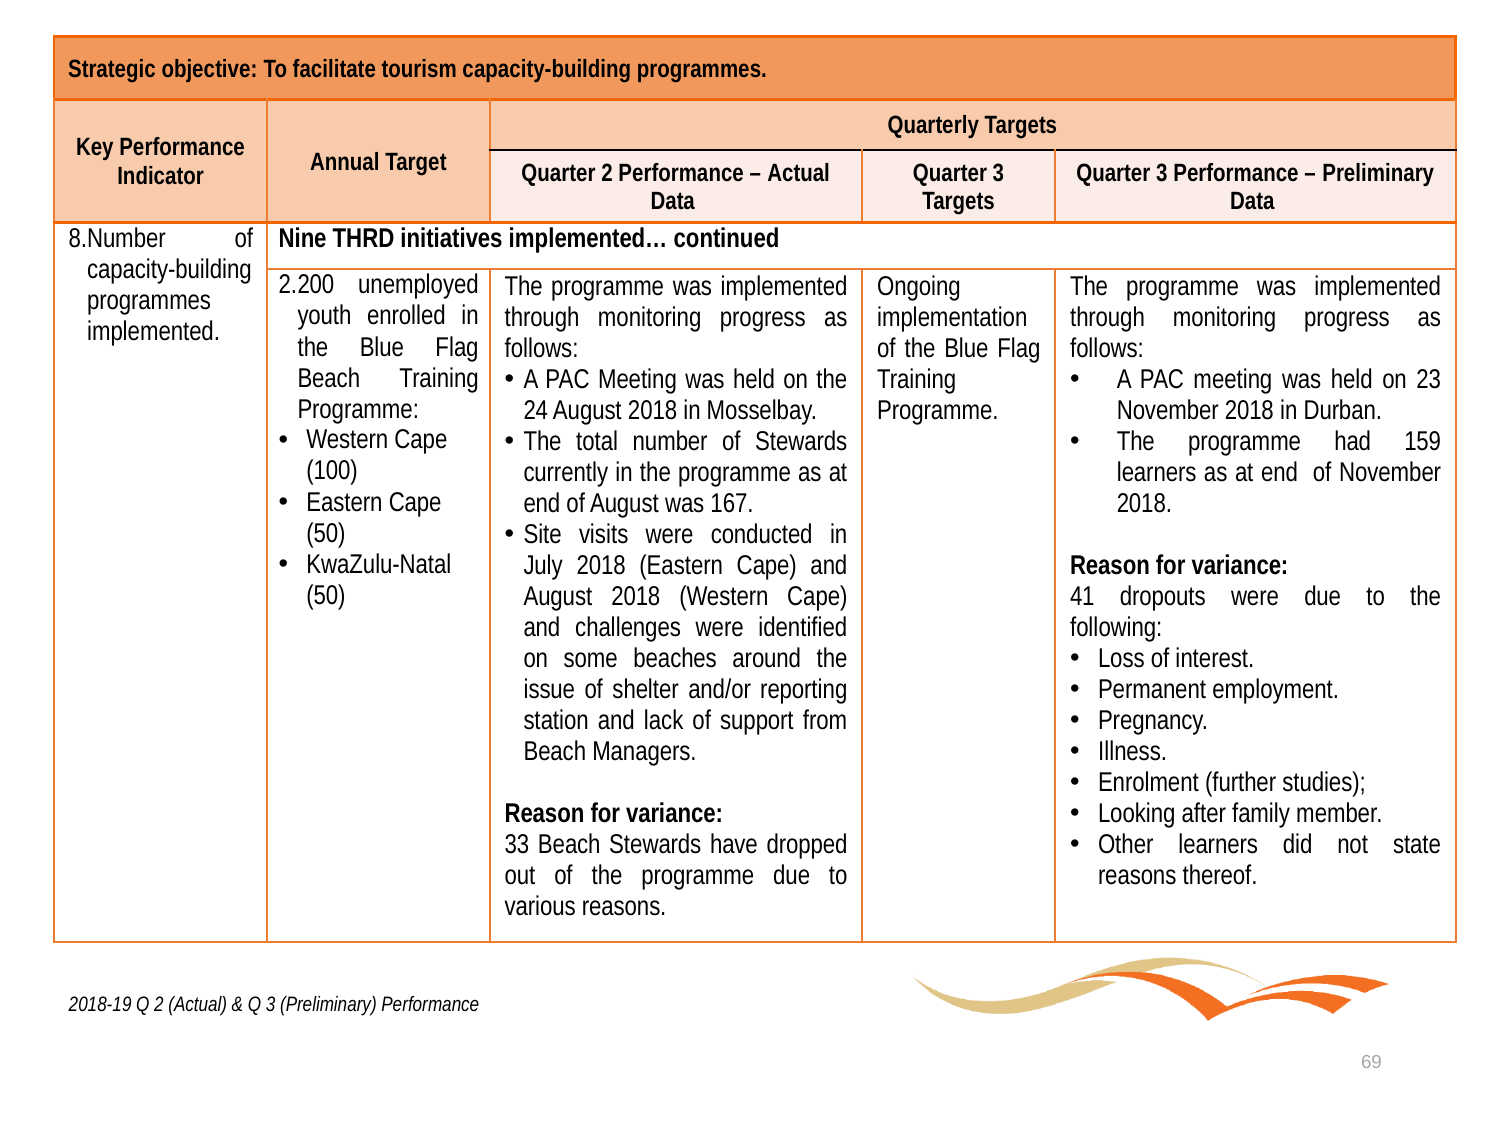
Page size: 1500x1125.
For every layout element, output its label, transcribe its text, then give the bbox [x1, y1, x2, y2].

table_cell Key Performance Indicator [55, 101, 266, 221]
table_cell Number of capacity-building programmes implemented. [55, 224, 266, 941]
table_cell Nine THRD initiatives implemented… continued [268, 224, 1455, 268]
slide_number 69 [1216, 1042, 1397, 1103]
table_cell Quarterly Targets [491, 101, 1455, 149]
table_cell The programme was implemented through monitoring progress as follows: A PAC Meeting was held on the 24 August 2018 in Mosselbay. The total number of Stewards currently in the programme as at end of August was 167. Site visits were conducted in July 2018 (Eastern Cape) and August 2018 (Western Cape) and challenges were identified on some beaches around the issue of shelter and/or reporting station and lack of support from Beach Managers. Reason for variance: 33 Beach Stewards have dropped out of the programme due to various reasons. [491, 270, 861, 941]
table_cell Quarter 3 Targets [863, 151, 1054, 221]
picture [904, 949, 1397, 1034]
table_cell Annual Target [268, 101, 489, 221]
table_cell Quarter 2 Performance – Actual Data [491, 151, 861, 221]
footer 2018-19 Q 2 (Actual) & Q 3 (Preliminary) Performance [53, 982, 566, 1043]
table_header Strategic objective: To facilitate tourism capacity-building programmes. [55, 38, 1454, 98]
table_cell Quarter 3 Performance – Preliminary Data [1056, 151, 1455, 221]
table_cell The programme was implemented through monitoring progress as follows: A PAC meeting was held on 23 November 2018 in Durban. The programme had 159 learners as at end of November 2018. Reason for variance: 41 dropouts were due to the following: Loss of interest. Permanent employment. Pregnancy. Illness. Enrolment (further studies); Looking after family member. Other learners did not state reasons thereof. [1056, 270, 1455, 941]
table_cell Ongoing implementation of the Blue Flag Training Programme. [863, 270, 1054, 941]
table_cell 200 unemployed youth enrolled in the Blue Flag Beach Training Programme: Western Cape (100) Eastern Cape (50) KwaZulu-Natal (50) [268, 270, 489, 941]
